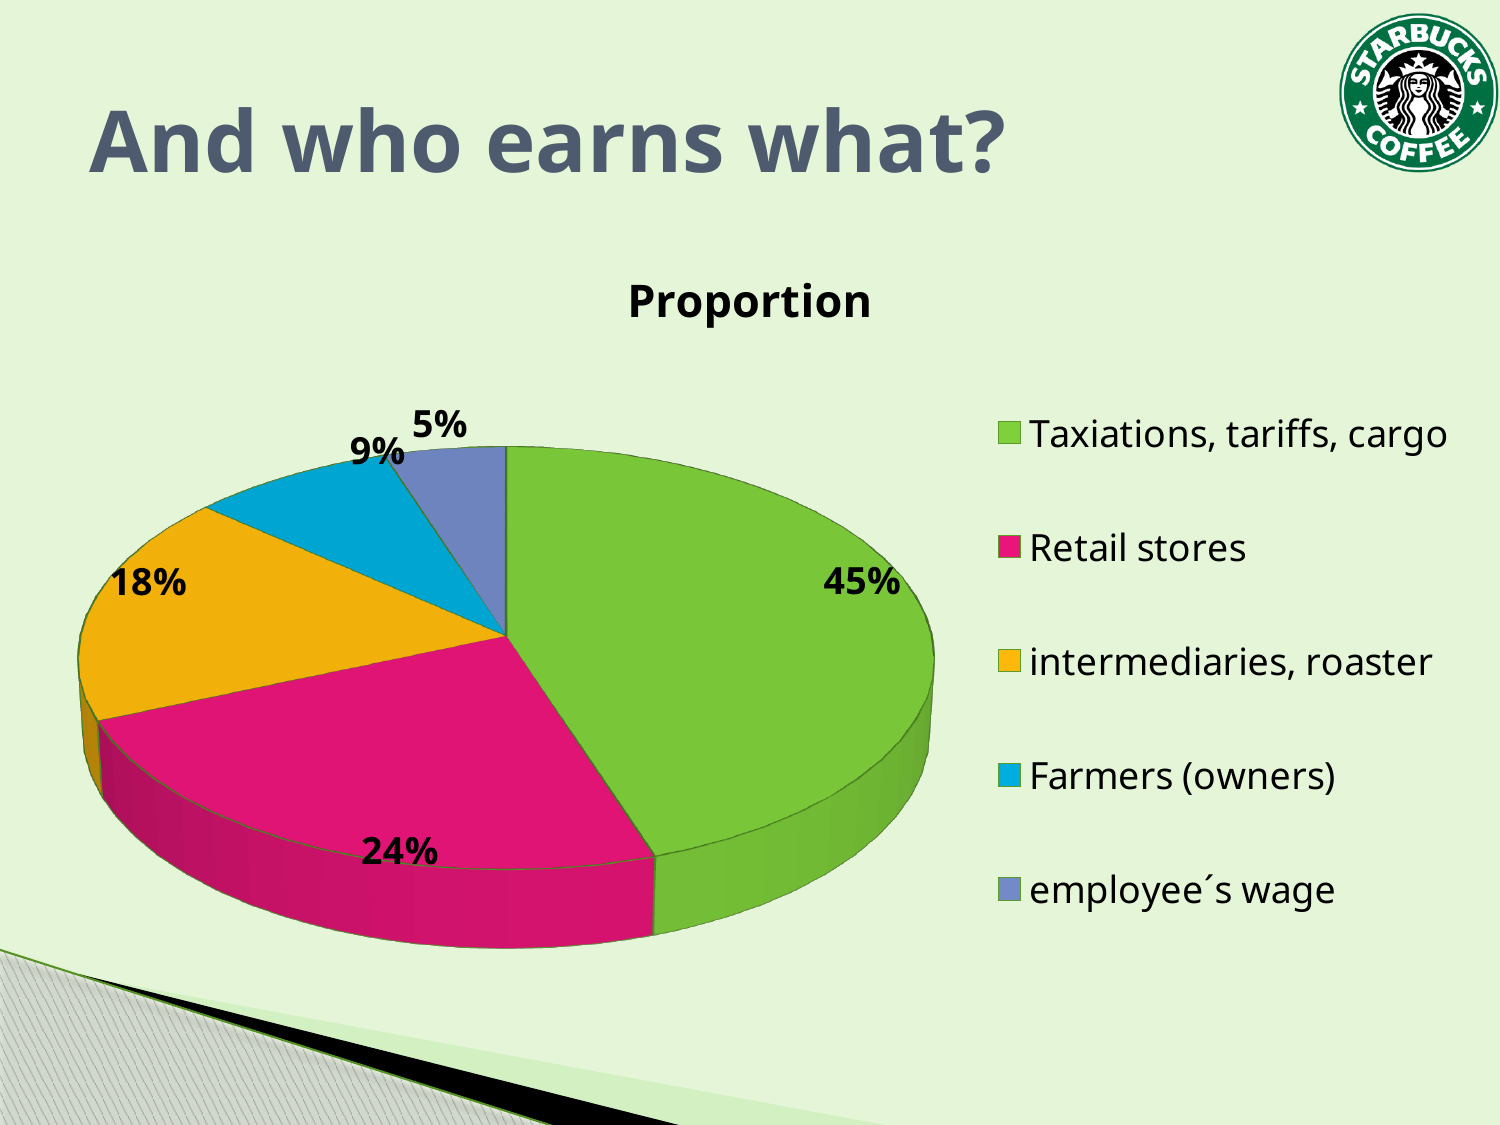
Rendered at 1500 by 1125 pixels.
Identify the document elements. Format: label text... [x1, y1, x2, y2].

title And who earns what? [75, 45, 1425, 231]
picture [1330, 4, 1500, 181]
chart [0, 231, 1500, 1003]
